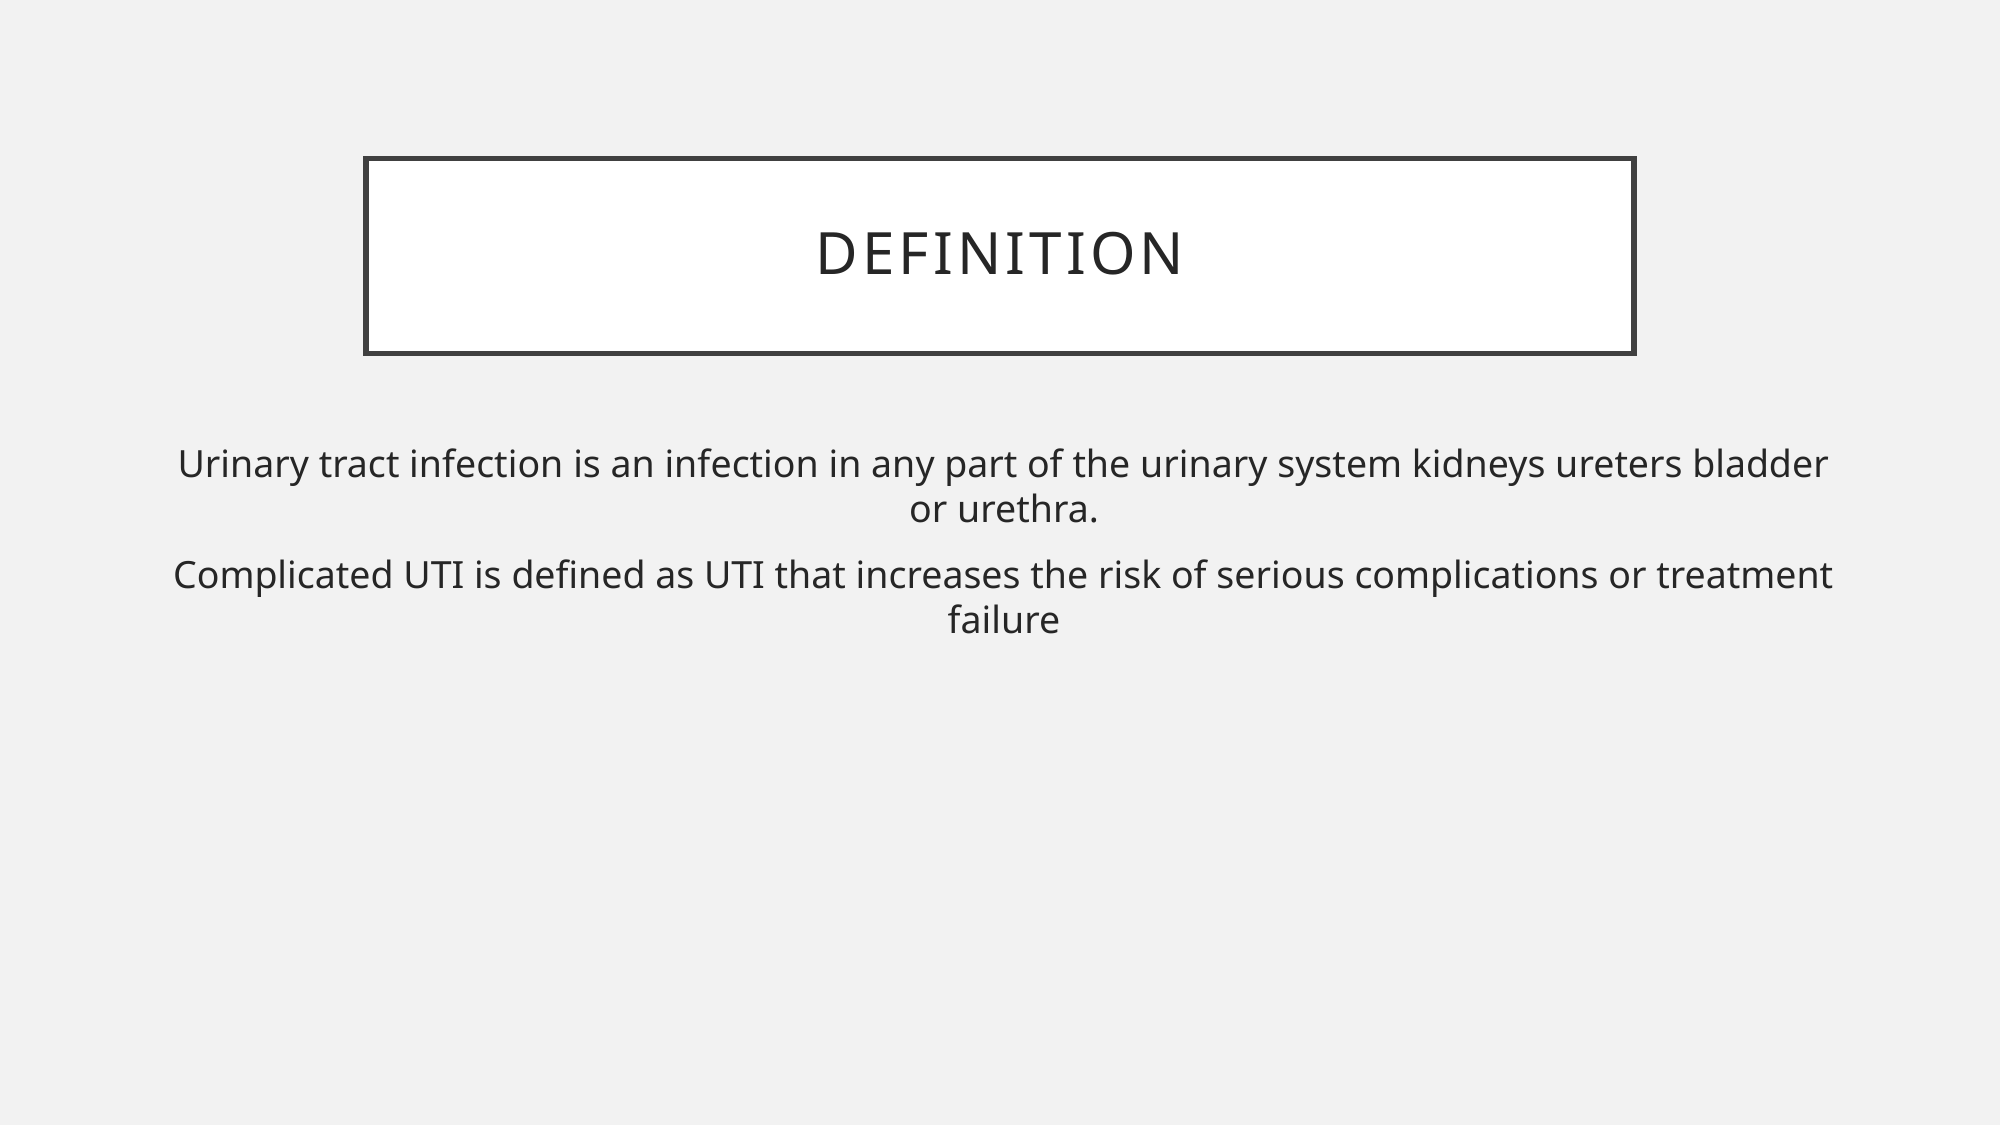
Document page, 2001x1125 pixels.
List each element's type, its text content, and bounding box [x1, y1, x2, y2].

title Definition [363, 156, 1637, 356]
list Urinary tract infection is an infection in any part of the urinary system kidneys ureters bladder or urethra. Complicated UTI is defined as UTI that increases the risk of serious complications or treatment failure [143, 432, 1865, 942]
